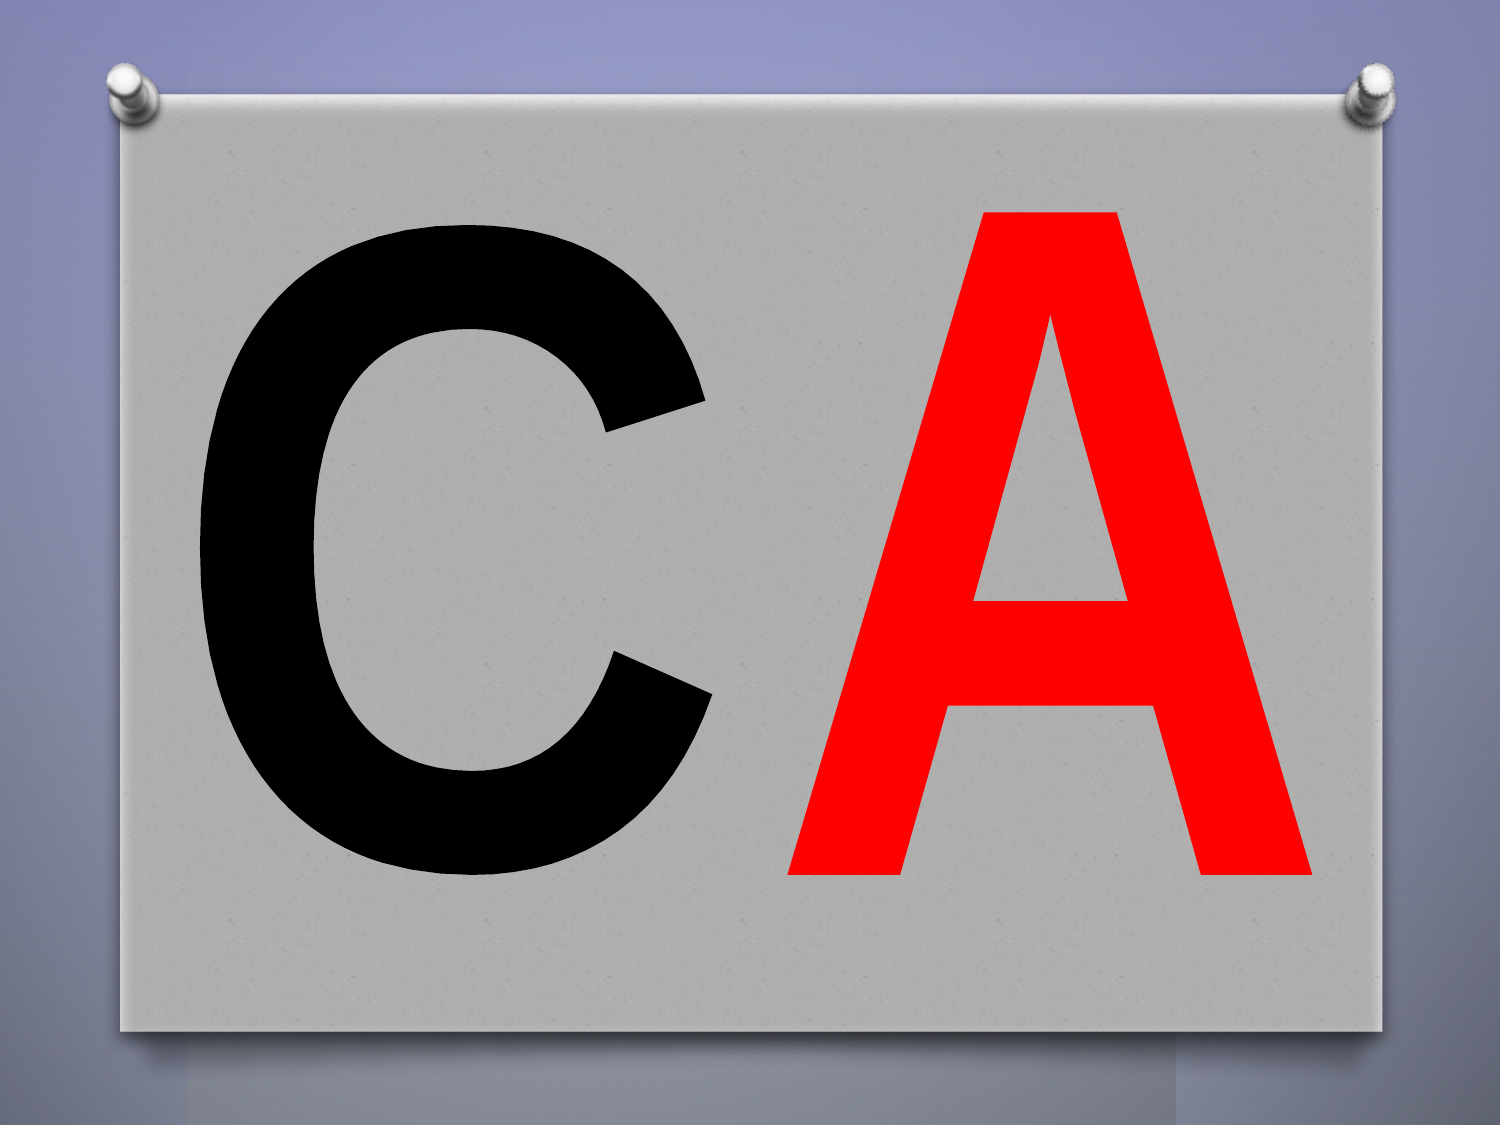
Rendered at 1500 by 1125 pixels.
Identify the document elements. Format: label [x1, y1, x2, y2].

picture [1317, 37, 1439, 156]
picture [76, 31, 197, 152]
